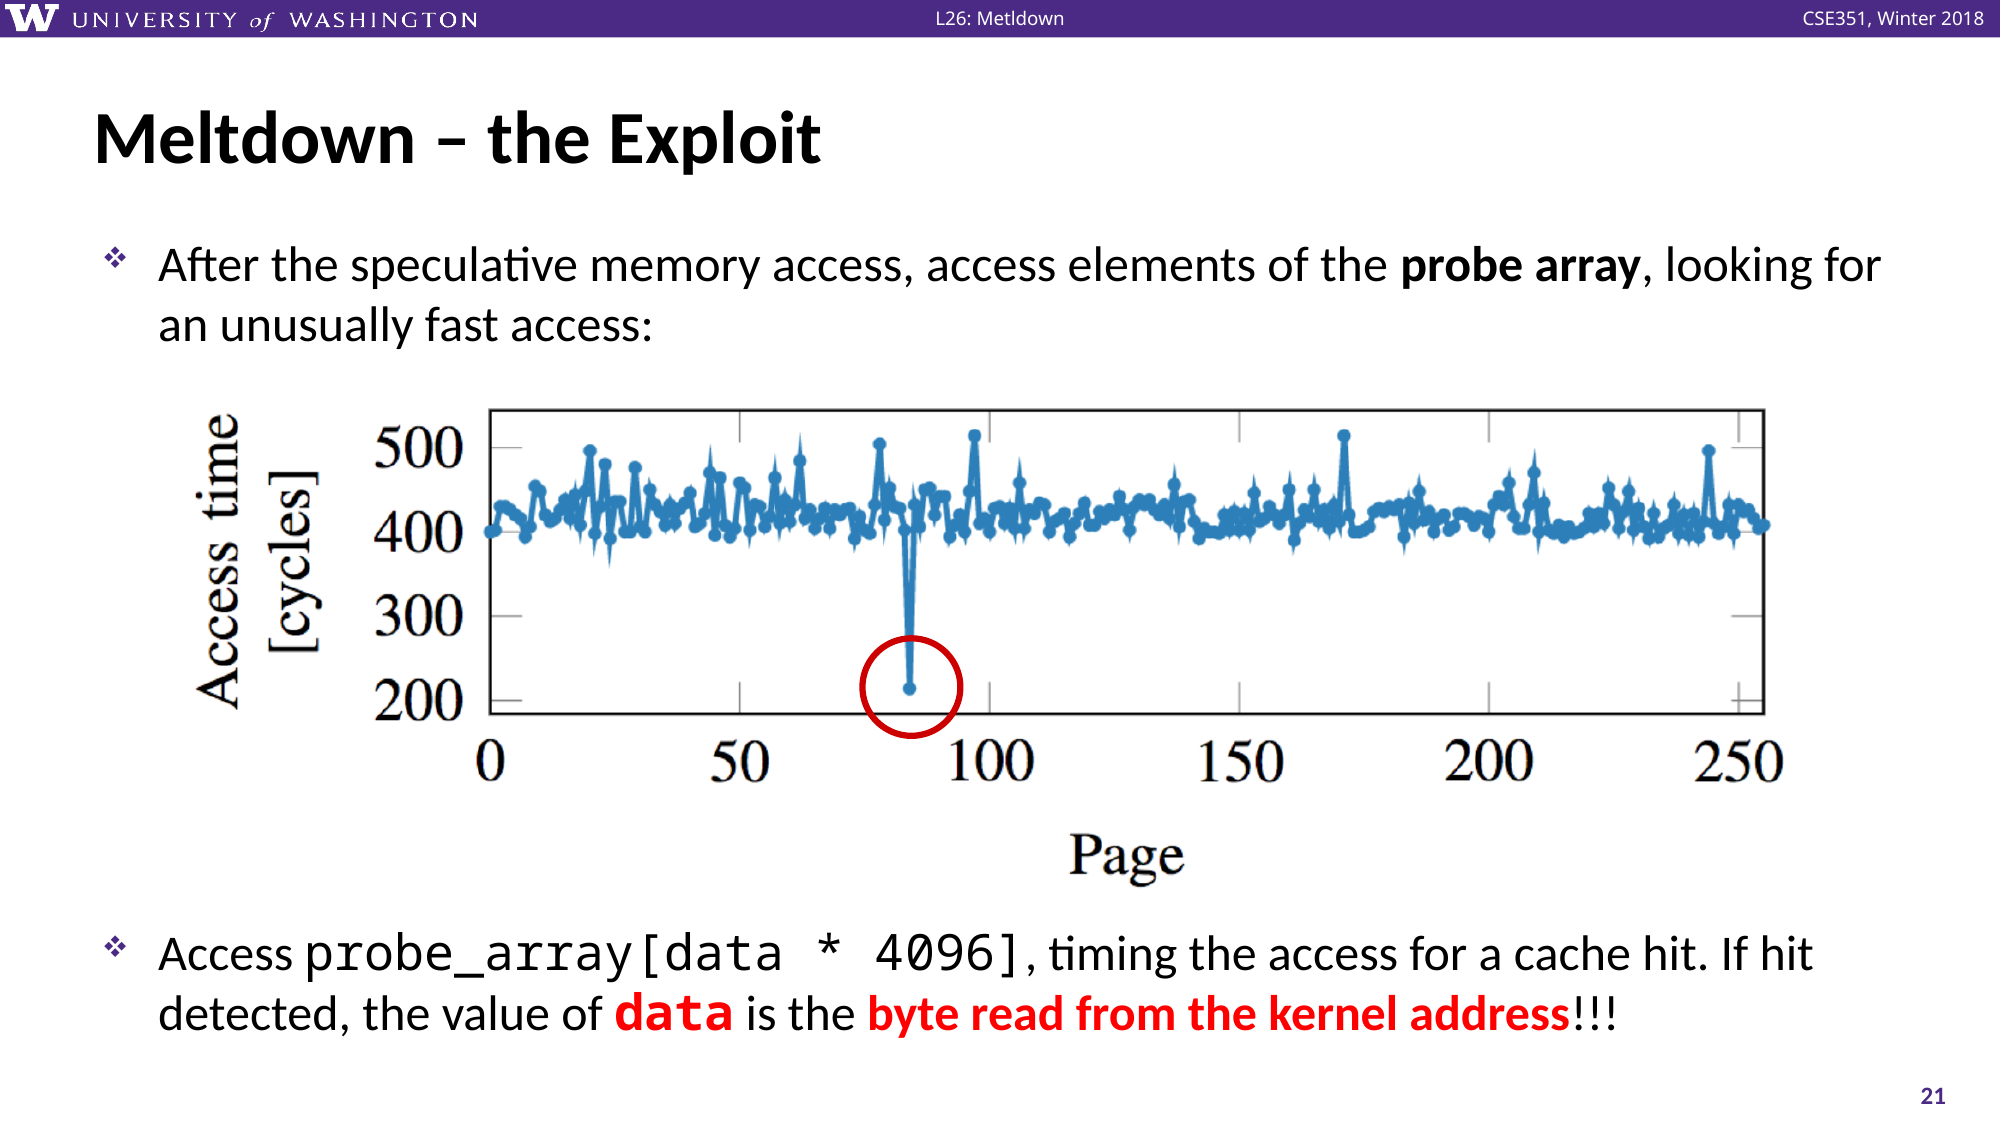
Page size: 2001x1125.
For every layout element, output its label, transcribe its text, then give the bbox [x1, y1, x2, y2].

picture [5, 4, 477, 32]
picture [189, 374, 1814, 902]
slide_number 21 [1866, 1065, 2000, 1125]
list After the speculative memory access, access elements of the probe array, looking for an unusually fast access: Access probe_array[data * 4096], timing the access for a cache hit. If hit detected, the value of data is the byte read from the kernel address!!! [86, 223, 1917, 1040]
title Meltdown – the Exploit [77, 71, 1917, 197]
